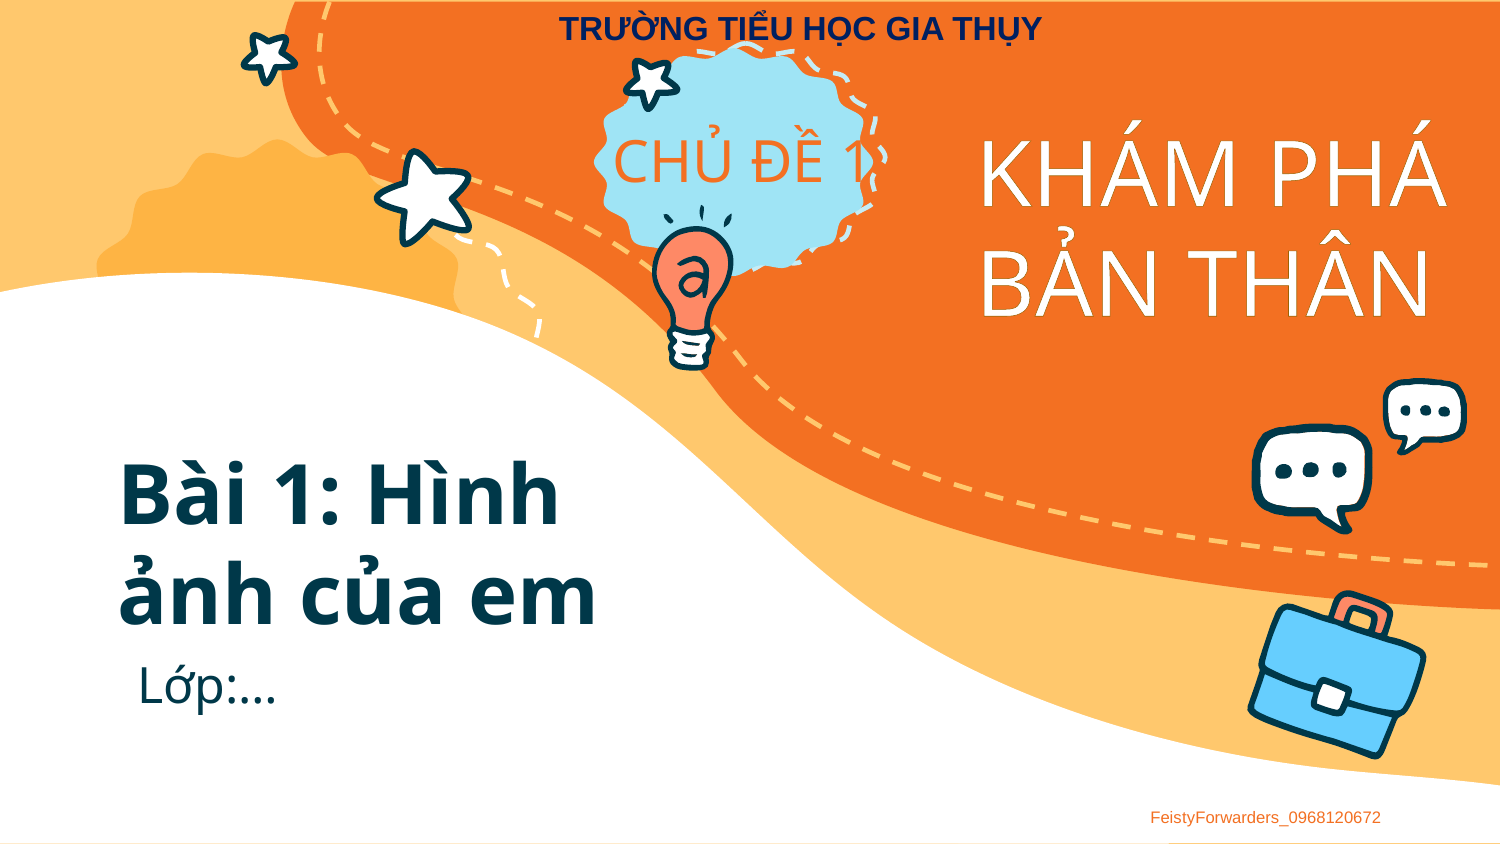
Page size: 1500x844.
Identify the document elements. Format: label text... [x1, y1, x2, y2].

title Bài 1: Hình ảnh của em [102, 426, 703, 661]
text_box TRƯỜNG TIỂU HỌC GIA THỤY [233, 0, 1369, 55]
subtitle Lớp:… [101, 638, 702, 731]
